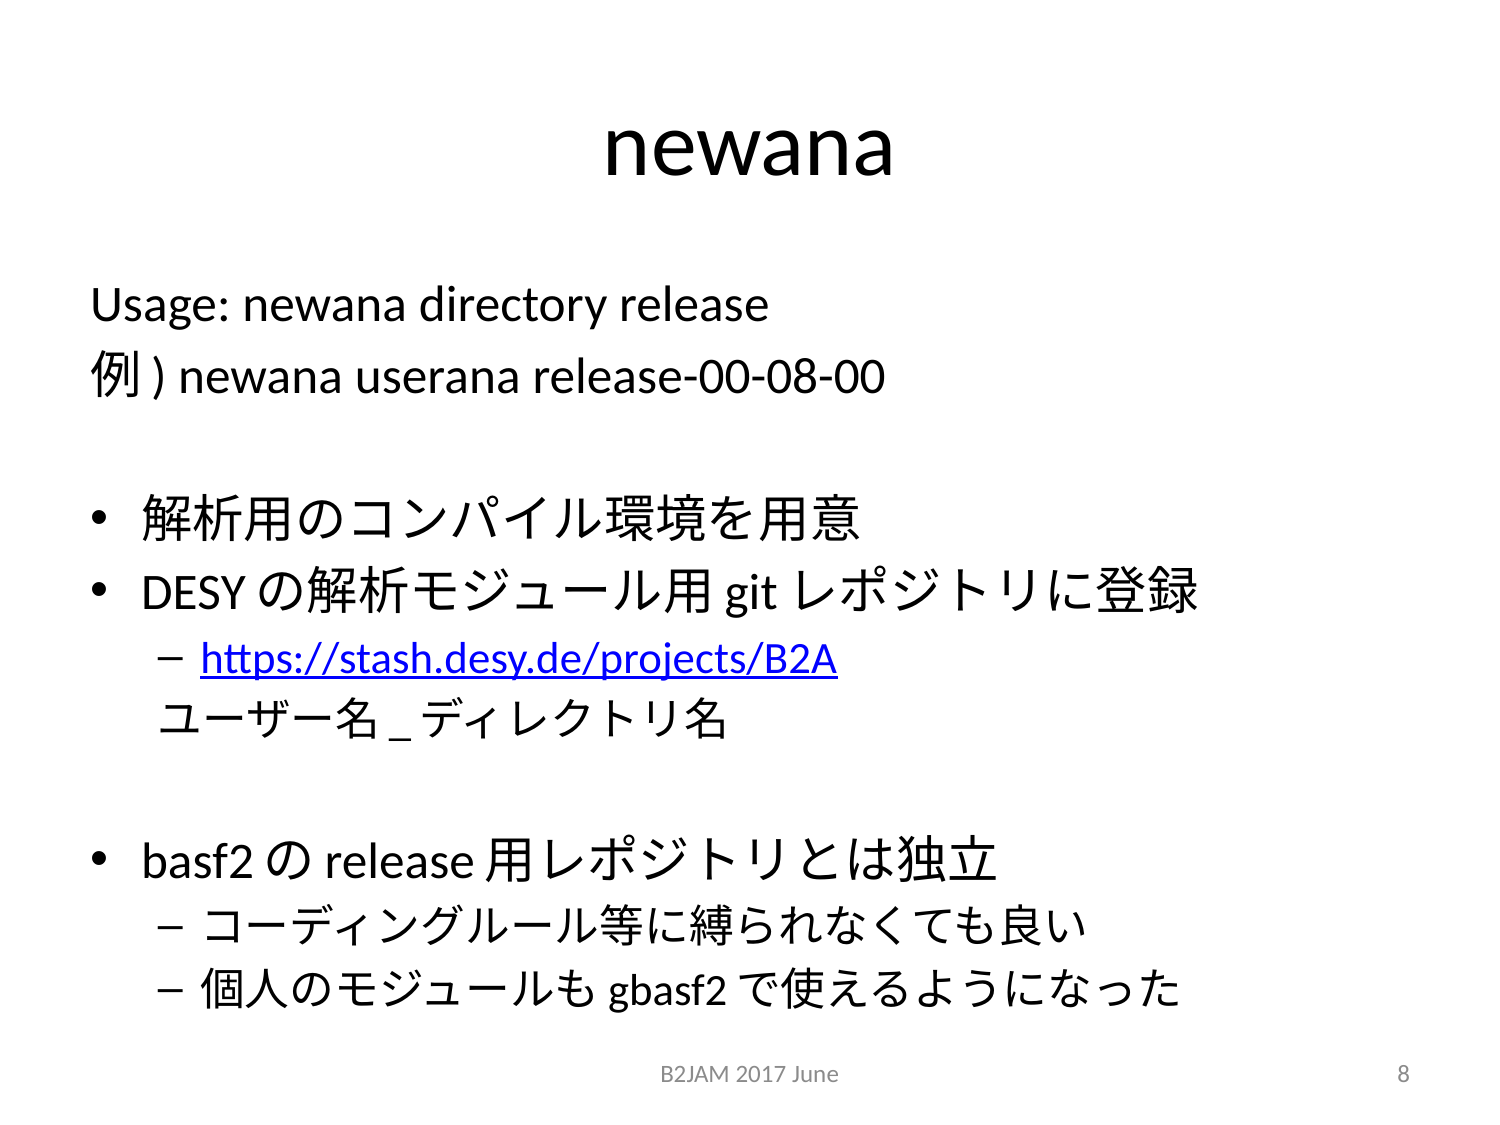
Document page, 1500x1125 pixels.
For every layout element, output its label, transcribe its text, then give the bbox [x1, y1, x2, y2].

title newana [75, 45, 1425, 233]
list Usage: newana directory release 例) newana userana release-00-08-00 解析用のコンパイル環境を用意 DESYの解析モジュール用gitレポジトリに登録 https://stash.desy.de/projects/B2A ユーザー名_ディレクトリ名 basf2のrelease用レポジトリとは独立 コーディングルール等に縛られなくても良い 個人のモジュールもgbasf2で使えるようになった [75, 262, 1425, 1024]
slide_number 8 [1074, 1042, 1425, 1103]
footer B2JAM 2017 June [512, 1042, 988, 1103]
